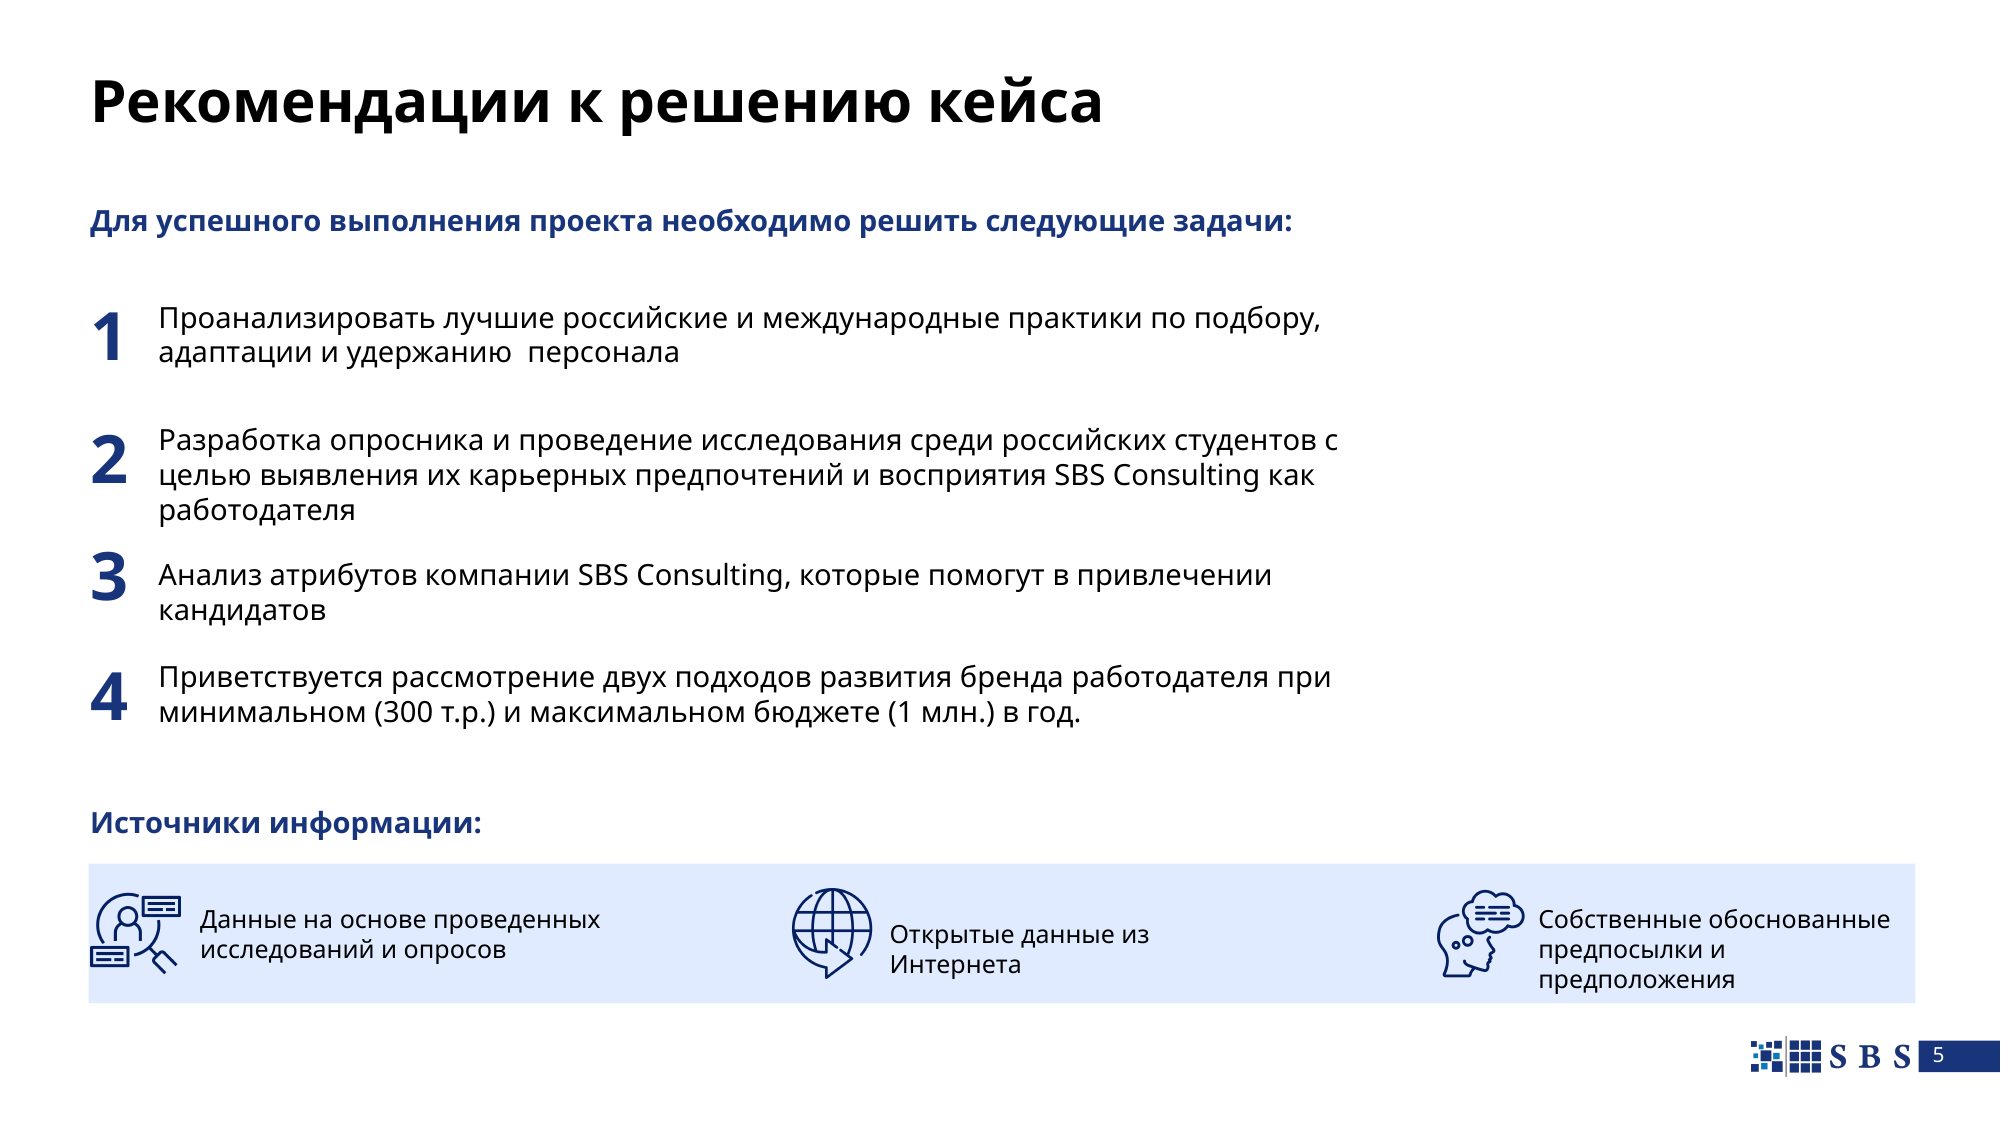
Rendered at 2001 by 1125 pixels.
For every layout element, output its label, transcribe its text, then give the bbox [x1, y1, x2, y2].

text_box 2 [90, 416, 144, 497]
text_box 1 [90, 294, 144, 375]
text_box Собственные обоснованные предпосылки и предположения [1538, 903, 1916, 993]
picture [1751, 1036, 1910, 1077]
text_box Анализ атрибутов компании SBS Consulting, которые помогут в привлечении кандидатов [143, 548, 1402, 634]
text_box Данные на основе проведенных исследований и опросов [200, 903, 622, 964]
text_box 4 [90, 653, 144, 734]
picture [787, 888, 878, 979]
title Рекомендации к решению кейса [90, 63, 1910, 136]
text_box Источники информации: [90, 804, 888, 840]
text_box Приветствуется рассмотрение двух подходов развития бренда работодателя при минимальном (300 т.р.) и максимальном бюджете (1 млн.) в год. [143, 651, 1402, 736]
picture [90, 888, 181, 979]
text_box 3 [90, 533, 144, 614]
text_box [86, 862, 1917, 1005]
text_box Открытые данные из Интернета [889, 918, 1267, 979]
text_box Для успешного выполнения проекта необходимо решить следующие задачи: [90, 202, 1656, 238]
picture [1436, 888, 1526, 978]
text_box Проанализировать лучшие российские и международные практики по подбору, адаптации и удержанию персонала [143, 291, 1402, 377]
text_box Разработка опросника и проведение исследования среди российских студентов с целью выявления их карьерных предпочтений и восприятия SBS Consulting как работодателя [143, 414, 1402, 534]
